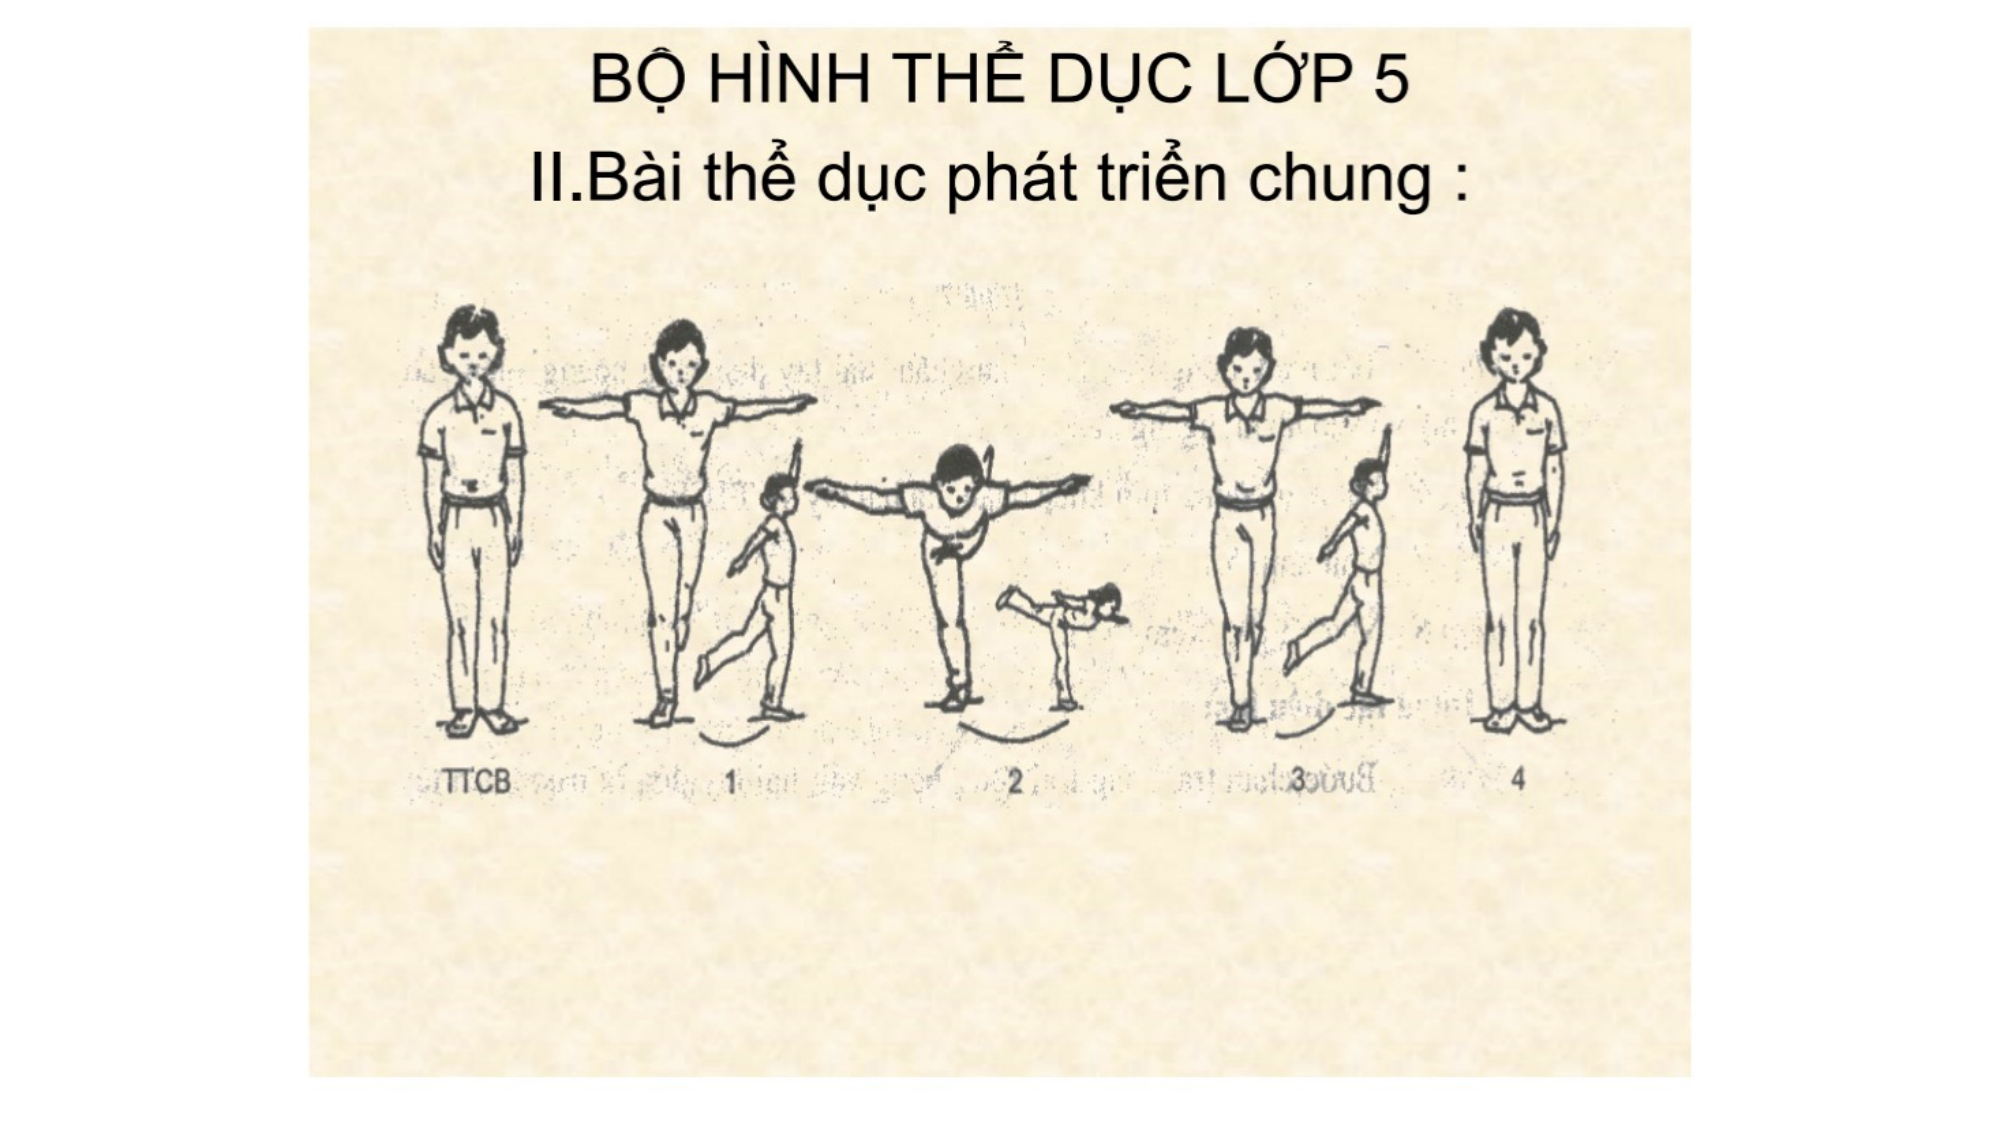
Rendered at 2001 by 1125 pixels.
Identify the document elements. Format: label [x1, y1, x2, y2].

picture [232, 0, 1768, 1125]
